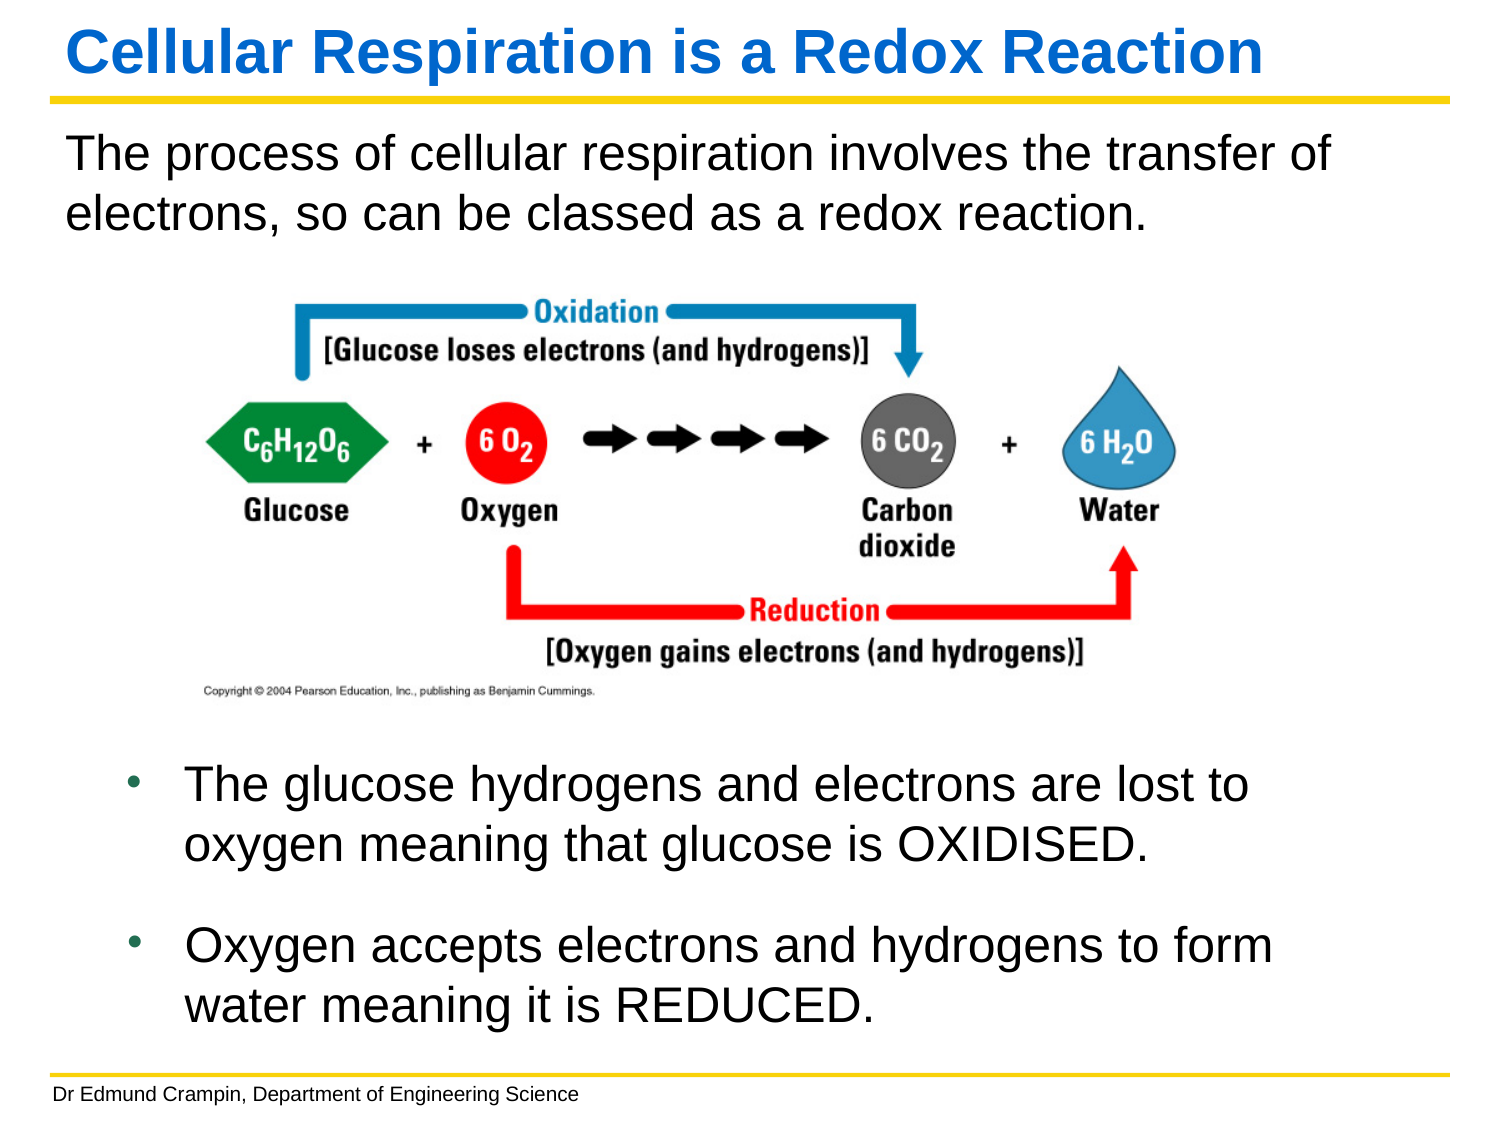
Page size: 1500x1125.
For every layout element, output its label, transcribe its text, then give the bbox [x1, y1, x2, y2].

text_box Oxygen accepts electrons and hydrogens to form water meaning it is REDUCED. [111, 904, 1397, 1040]
list The process of cellular respiration involves the transfer of electrons, so can be classed as a redox reaction. [49, 112, 1451, 248]
text_box The glucose hydrogens and electrons are lost to oxygen meaning that glucose is OXIDISED. [110, 744, 1396, 879]
picture [192, 274, 1188, 709]
title Cellular Respiration is a Redox Reaction [49, 12, 1451, 96]
